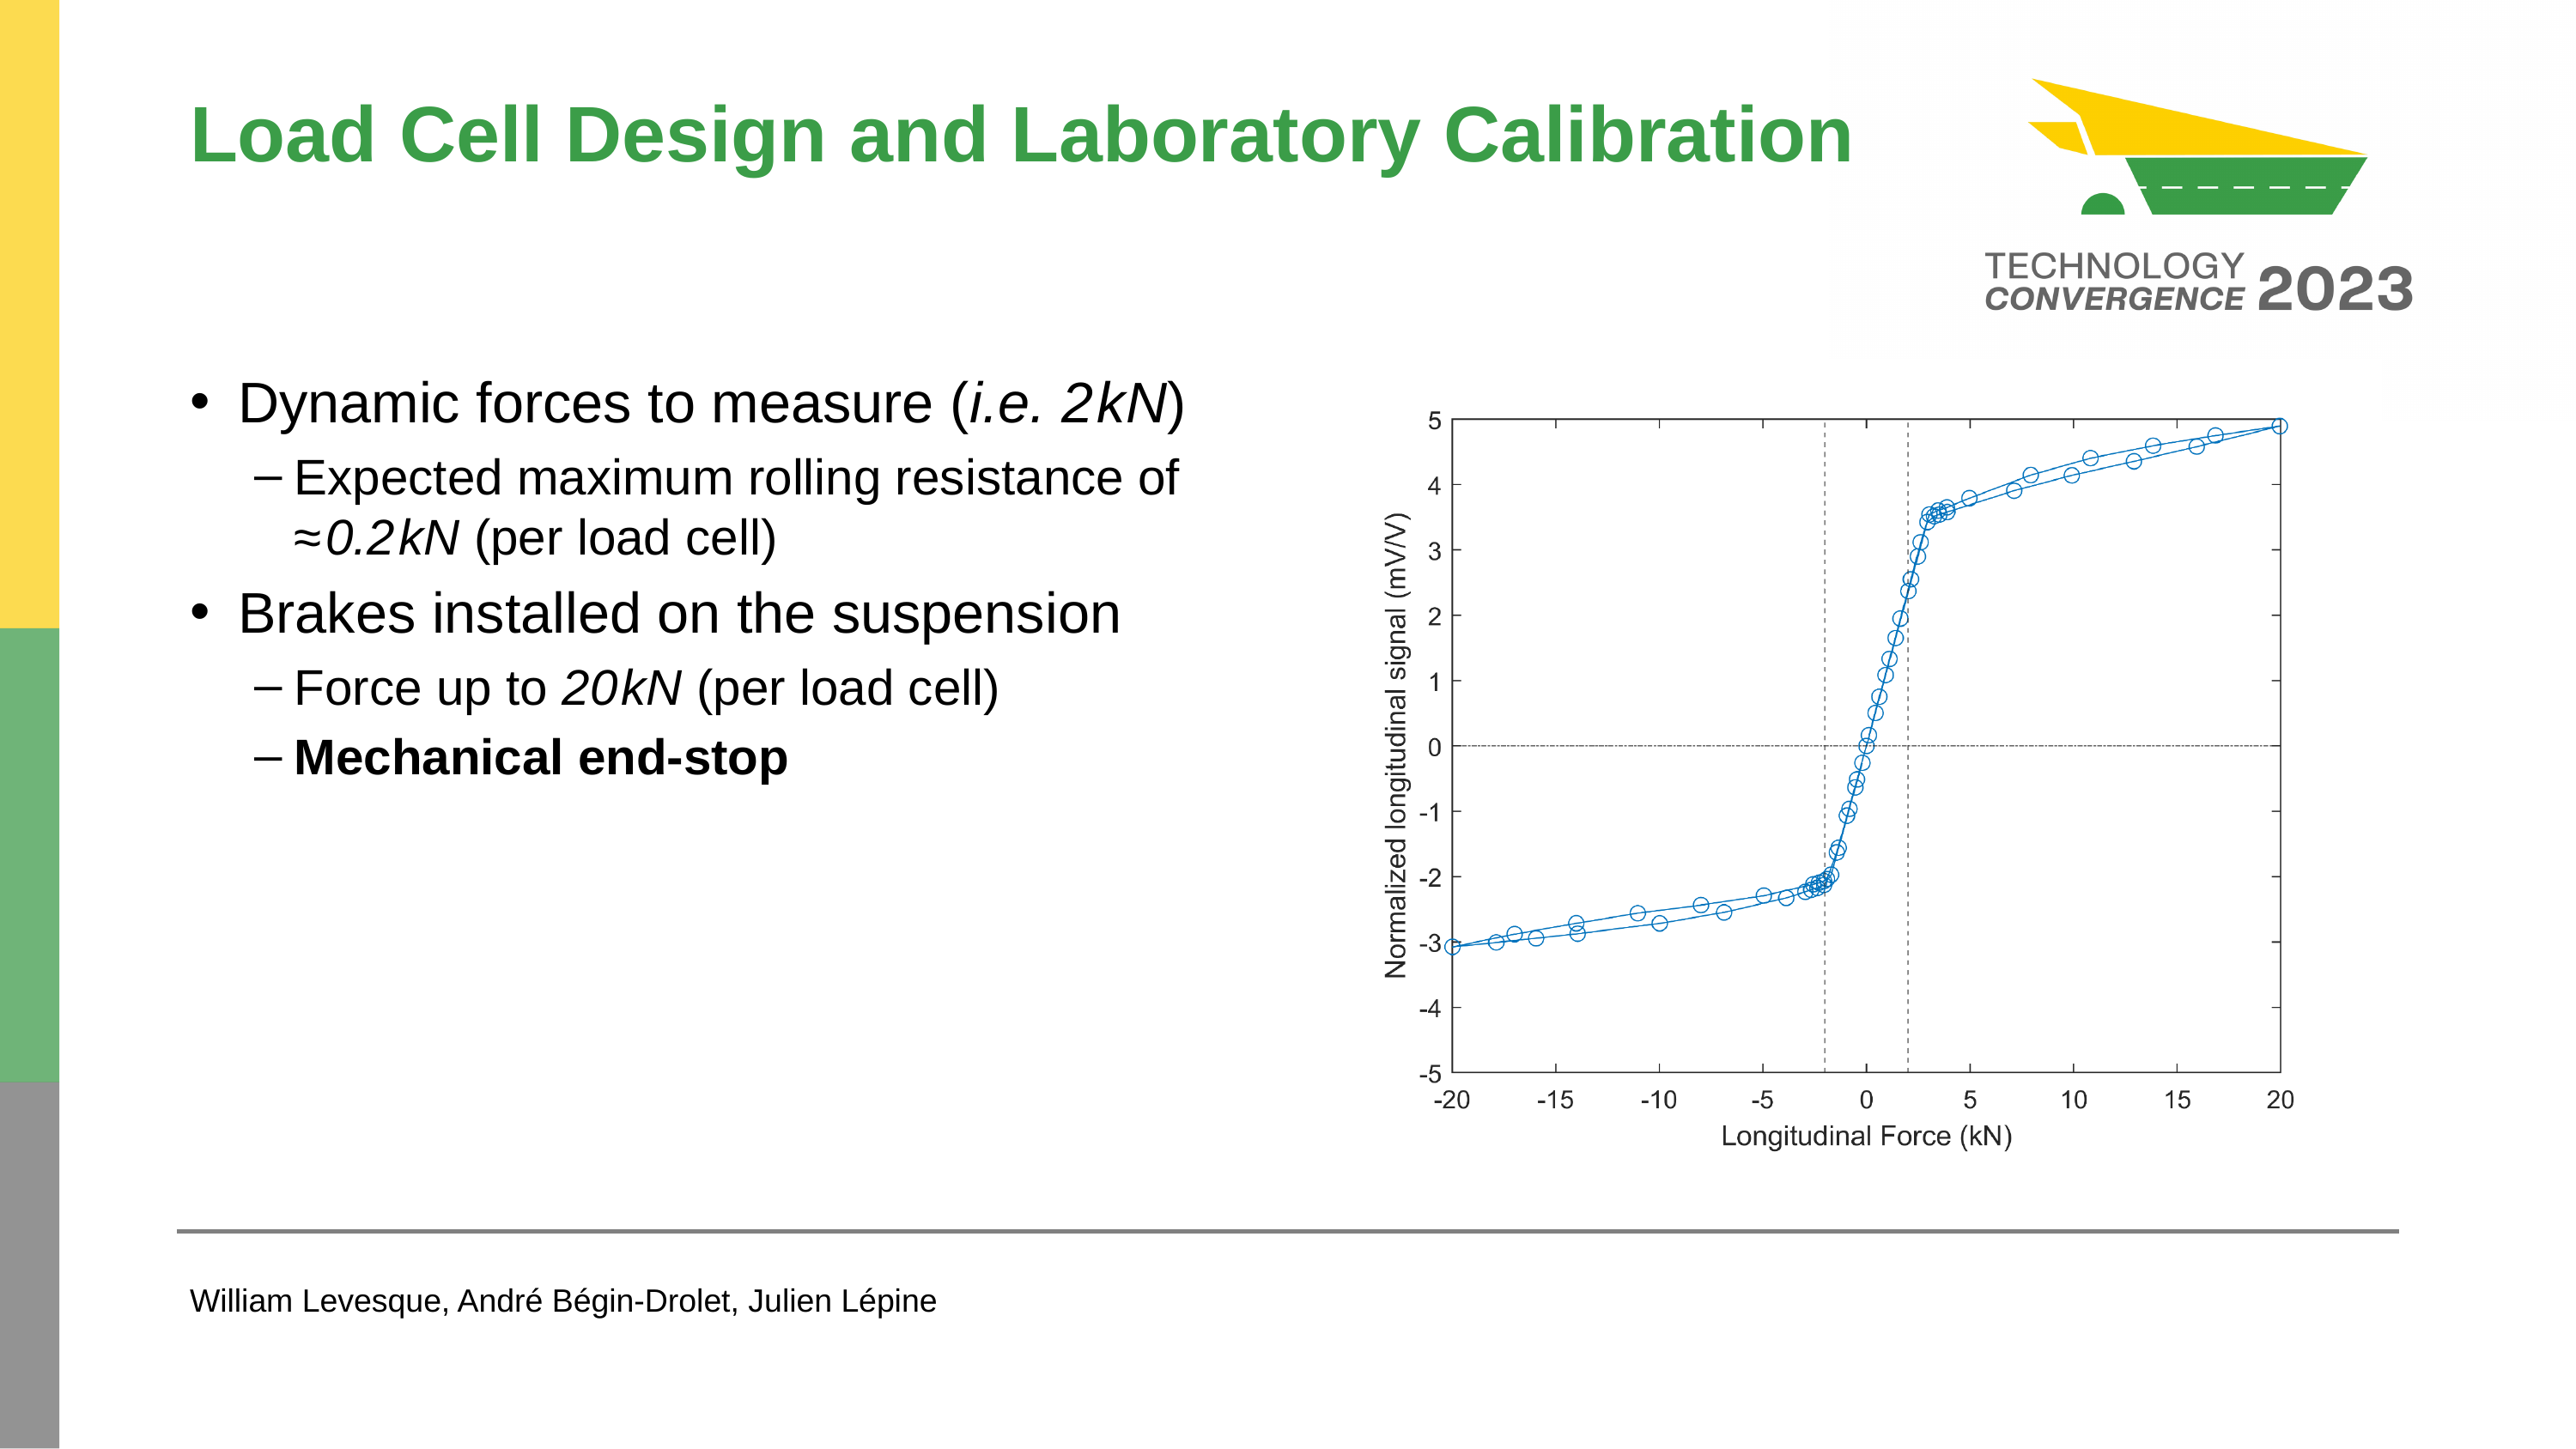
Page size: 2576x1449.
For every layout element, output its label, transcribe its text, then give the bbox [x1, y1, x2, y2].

list Dynamic forces to measure (i.e. 2kN) Expected maximum rolling resistance of ≈0.2kN (per load cell) Brakes installed on the suspension Force up to 20kN (per load cell) Mechanical end-stop [177, 359, 1246, 1201]
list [1313, 359, 2383, 1161]
list William Levesque, André Bégin-Drolet, Julien Lépine [177, 1274, 1289, 1414]
title Load Cell Design and Laboratory Calibration [177, 76, 1937, 329]
picture [1829, 0, 2576, 421]
